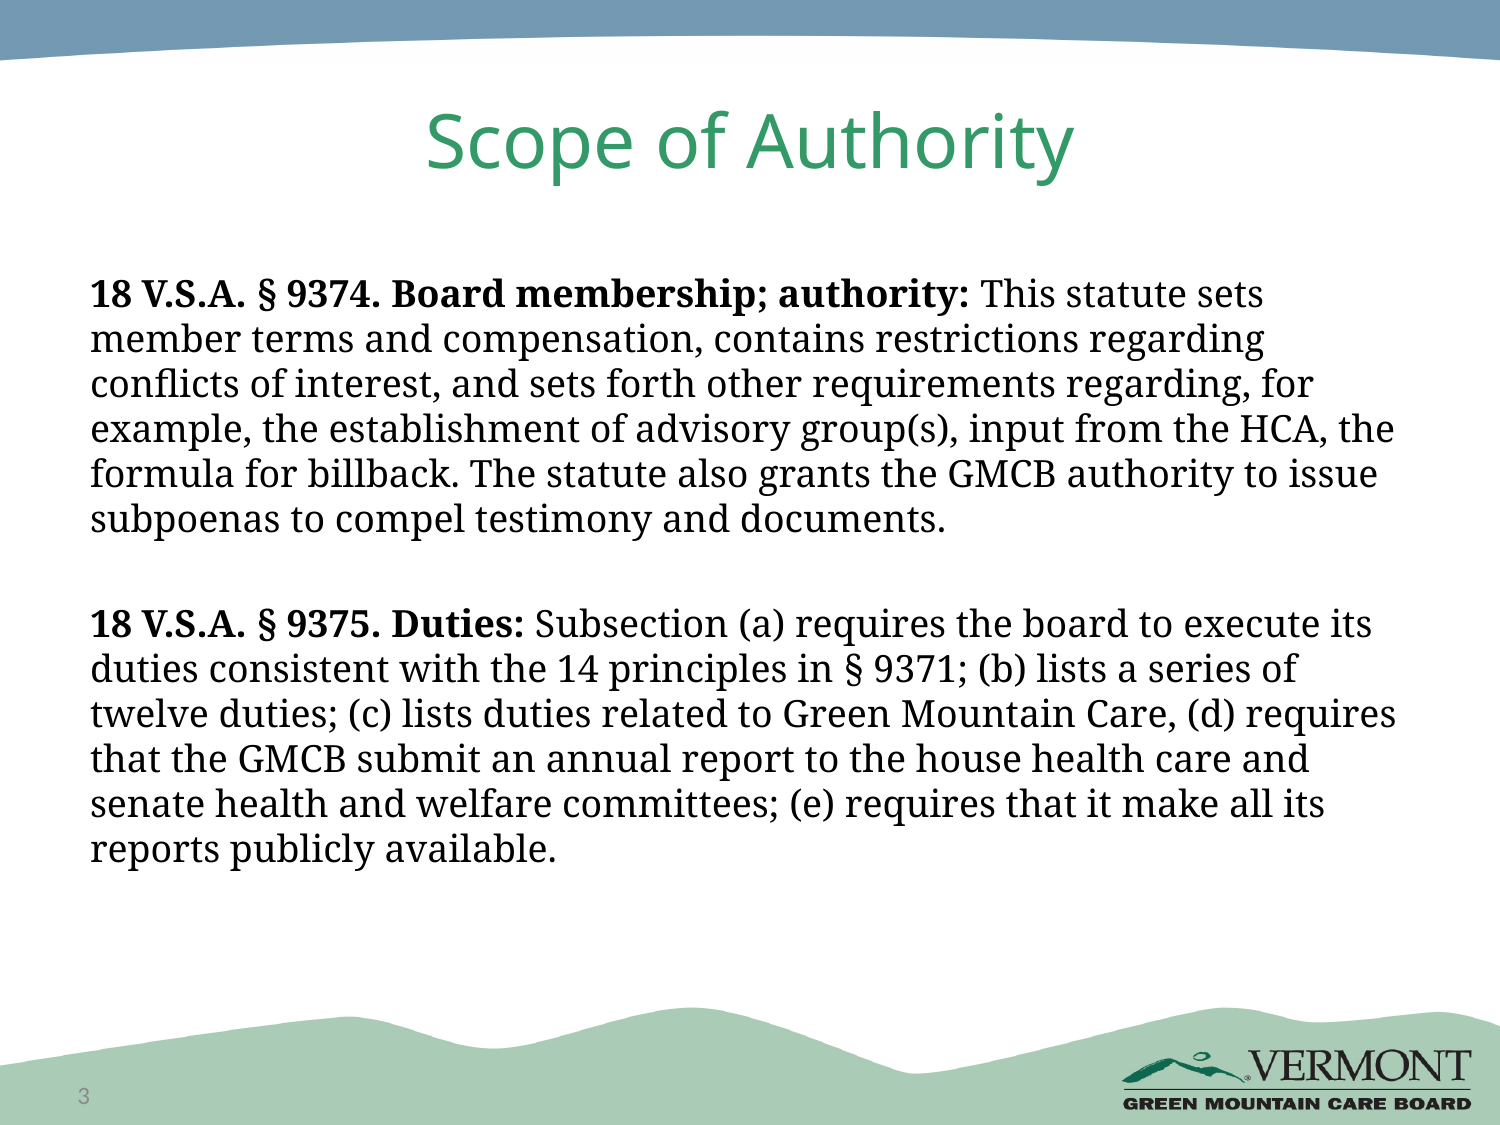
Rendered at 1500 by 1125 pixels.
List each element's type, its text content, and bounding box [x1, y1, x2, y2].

picture [0, 1005, 1500, 1125]
slide_number 3 [62, 1065, 413, 1125]
title Scope of Authority [75, 45, 1425, 233]
list 18 V.S.A. § 9374. Board membership; authority: This statute sets member terms and compensation, contains restrictions regarding conflicts of interest, and sets forth other requirements regarding, for example, the establishment of advisory group(s), input from the HCA, the formula for billback. The statute also grants the GMCB authority to issue subpoenas to compel testimony and documents. 18 V.S.A. § 9375. Duties: Subsection (a) requires the board to execute its duties consistent with the 14 principles in § 9371; (b) lists a series of twelve duties; (c) lists duties related to Green Mountain Care, (d) requires that the GMCB submit an annual report to the house health care and senate health and welfare committees; (e) requires that it make all its reports publicly available. [75, 262, 1425, 1005]
picture [0, 0, 1500, 63]
